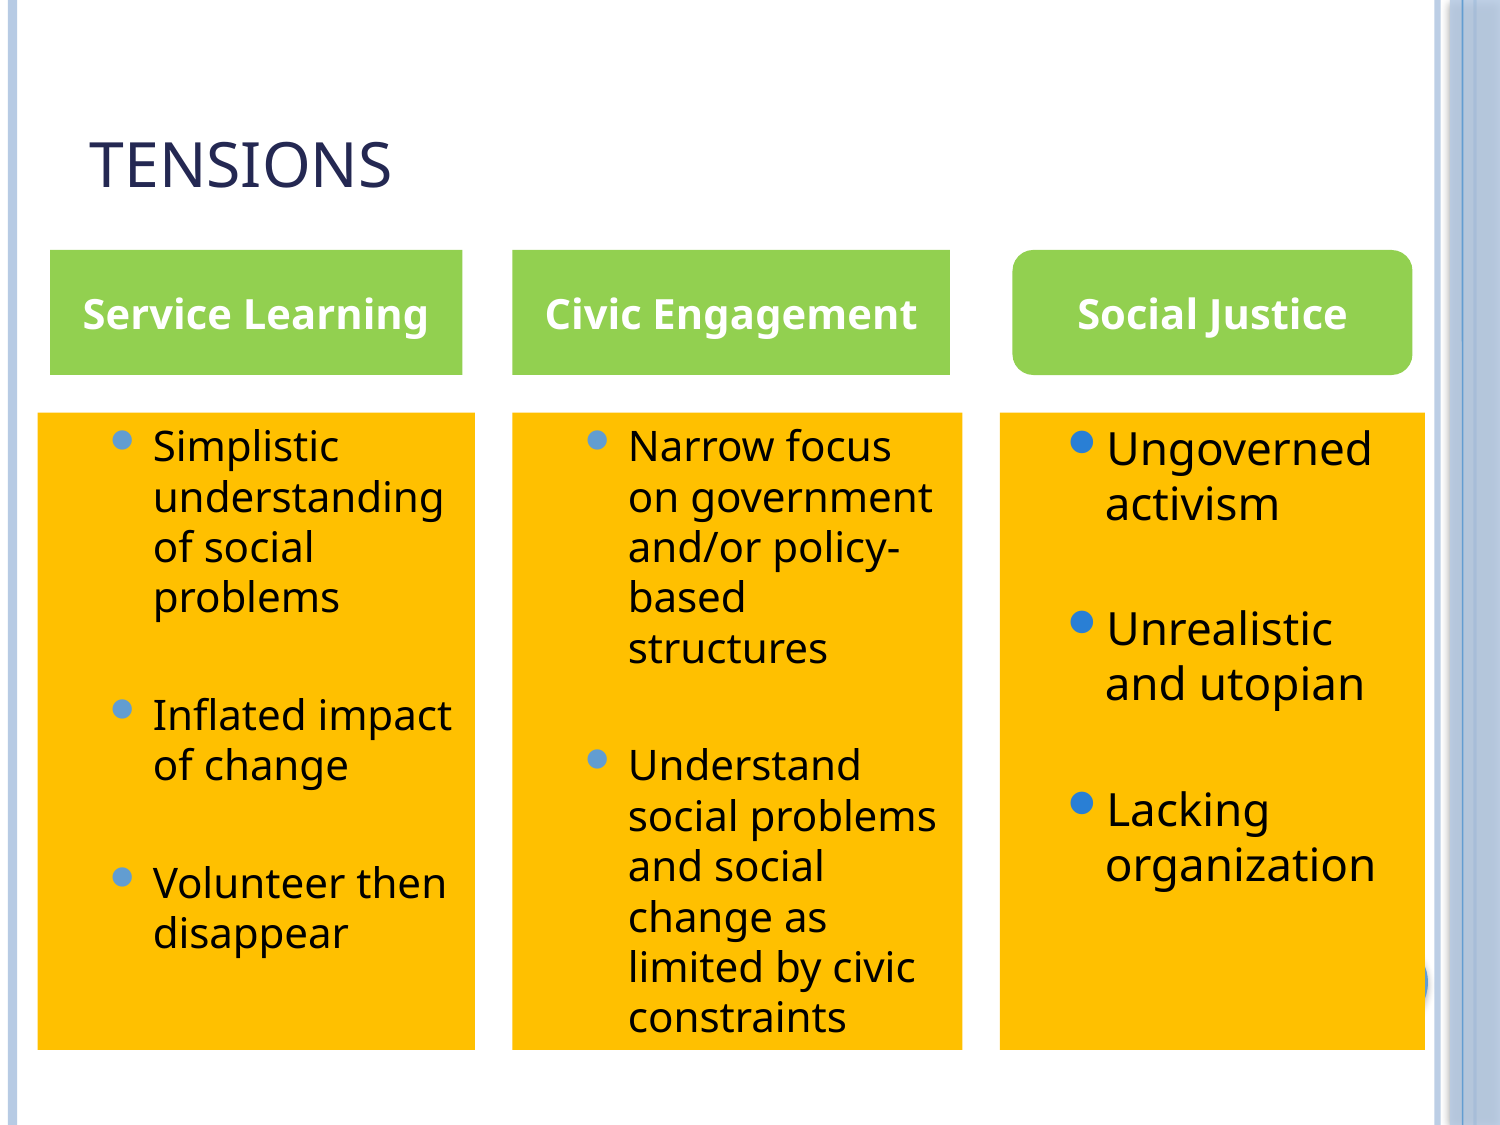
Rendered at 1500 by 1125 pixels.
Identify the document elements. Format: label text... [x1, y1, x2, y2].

list Simplistic understanding of social problems Inflated impact of change Volunteer then disappear [37, 412, 475, 1050]
list Civic Engagement [512, 249, 950, 375]
text_box Ungoverned activism Unrealistic and utopian Lacking organization [999, 412, 1425, 1050]
list Service Learning [50, 249, 463, 375]
text_box Social Justice [1012, 249, 1413, 376]
title Tensions [75, 50, 1350, 208]
list Narrow focus on government and/or policy-based structures Understand social problems and social change as limited by civic constraints [512, 412, 963, 1050]
